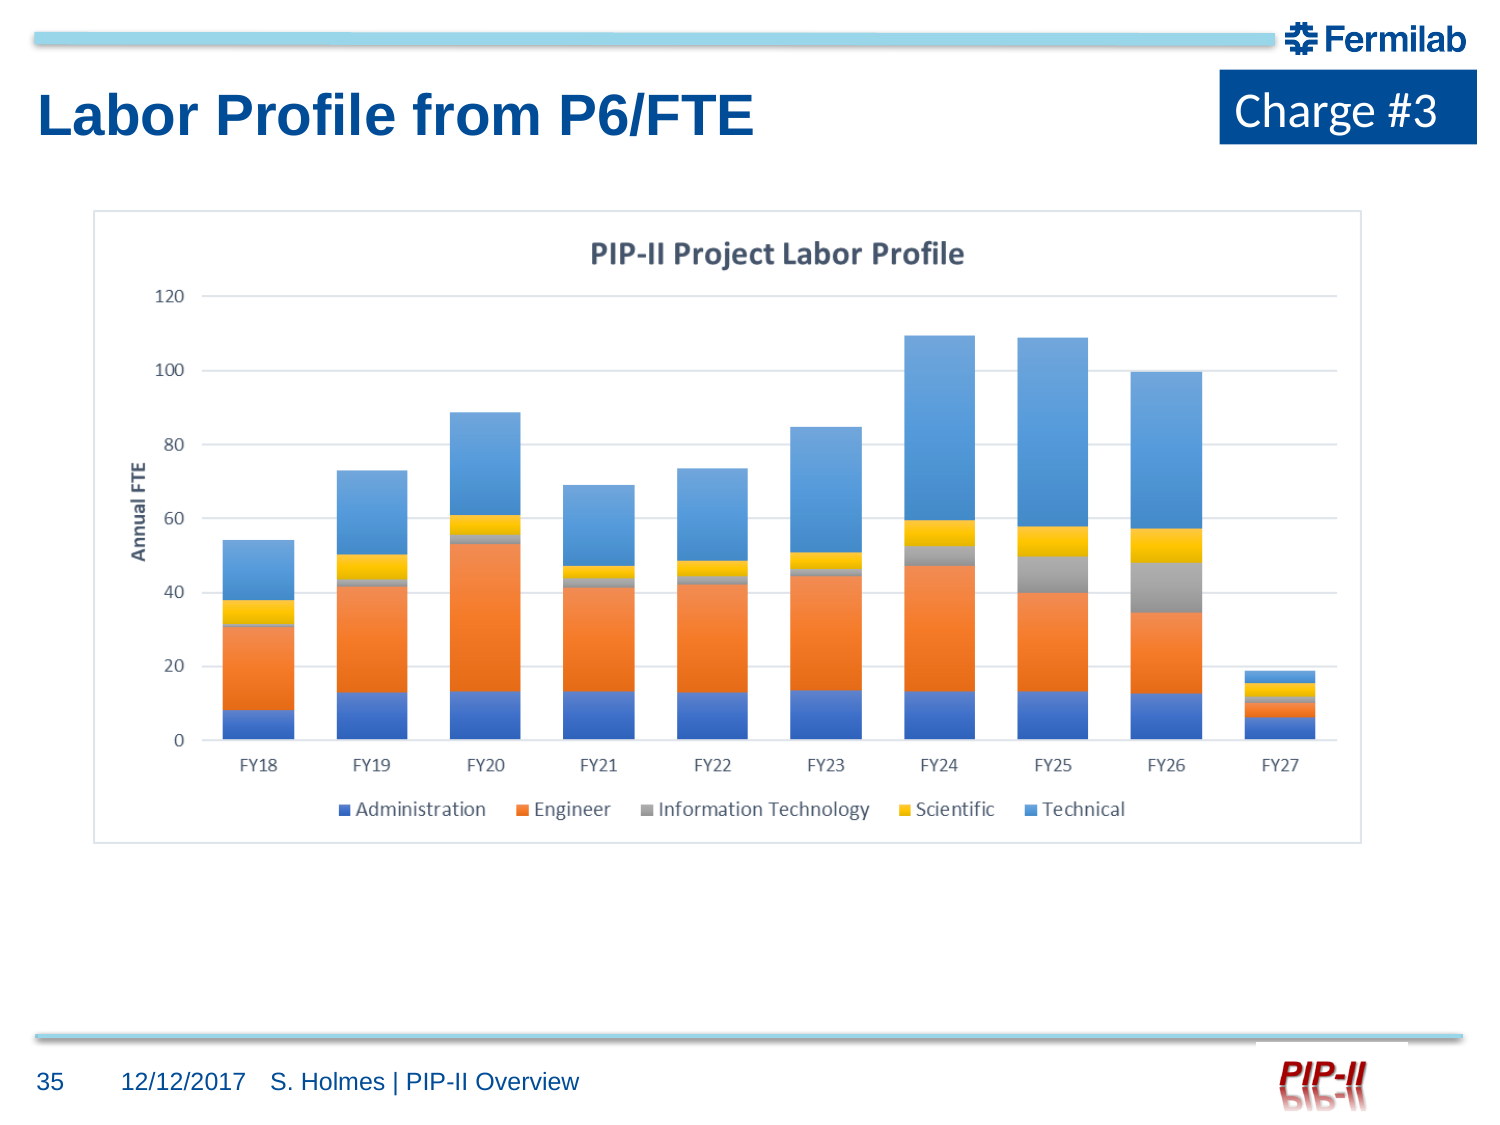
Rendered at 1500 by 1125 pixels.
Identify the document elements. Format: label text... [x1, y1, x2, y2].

title Labor Profile from P6/FTE [37, 76, 1463, 147]
text_box Charge #3 [1219, 69, 1477, 145]
footer S. Holmes | PIP-II Overview [270, 1065, 1180, 1105]
picture [1285, 22, 1466, 55]
picture [92, 209, 1362, 844]
picture [1256, 1042, 1408, 1125]
slide_number 35 [36, 1065, 105, 1105]
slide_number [120, 1065, 252, 1105]
